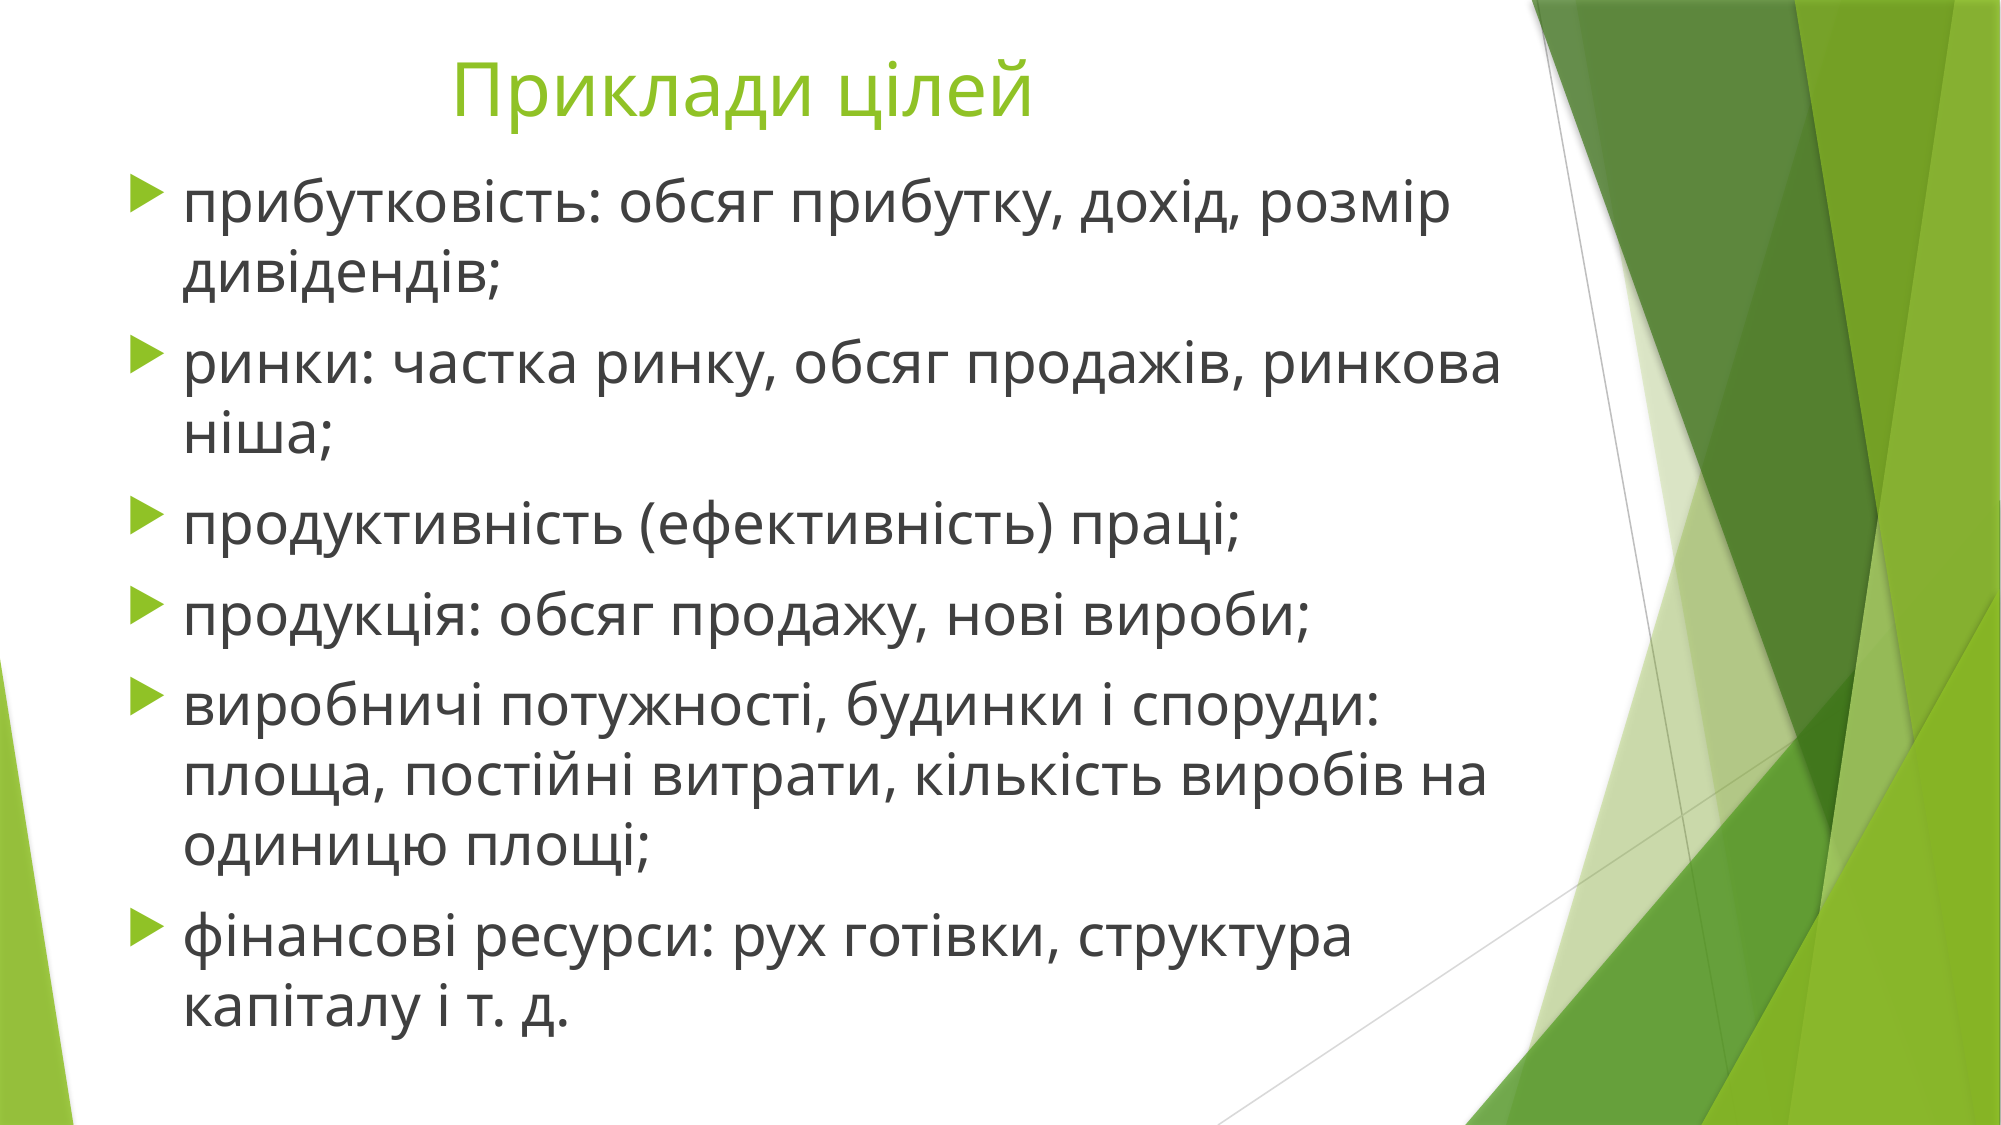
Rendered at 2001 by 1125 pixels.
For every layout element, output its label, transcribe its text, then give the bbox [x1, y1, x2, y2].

list прибутковість: обсяг прибутку, дохід, розмір дивідендів; ринки: частка ринку, обсяг продажів, ринкова ніша; продуктивність (ефективність) праці; продукція: обсяг продажу, нові вироби; виробничі потужності, будинки і споруди: площа, постійні витрати, кількість виробів на одиницю площі; фінансові ресурси: рух готівки, структура капіталу і т. д. [111, 156, 1522, 1059]
title Приклади цілей [38, 34, 1449, 157]
